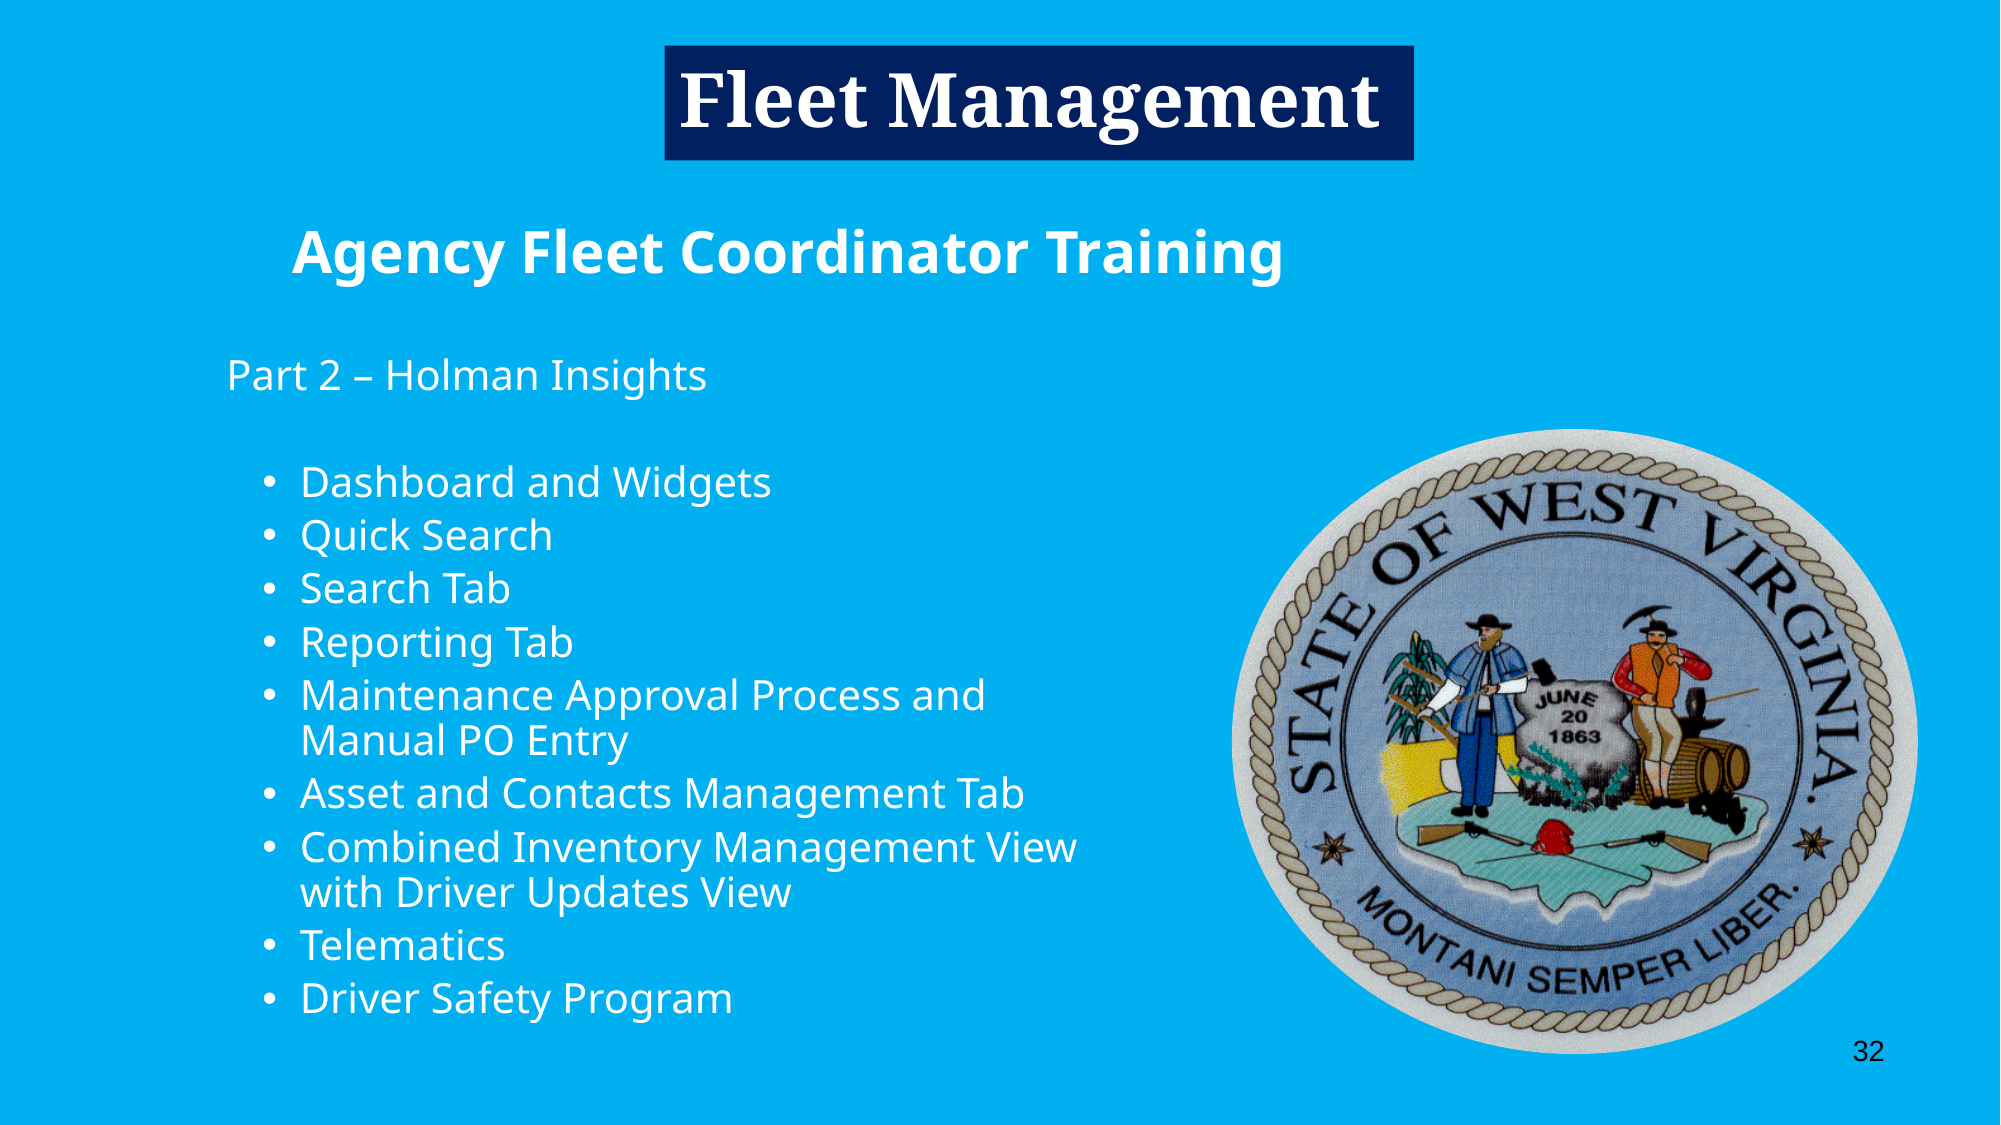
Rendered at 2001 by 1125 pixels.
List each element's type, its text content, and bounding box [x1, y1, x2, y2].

text_box Agency Fleet Coordinator Training [277, 207, 1434, 293]
subtitle Part 2 – Holman Insights Dashboard and Widgets Quick Search Search Tab Reporting Tab Maintenance Approval Process and Manual PO Entry Asset and Contacts Management Tab Combined Inventory Management View with Driver Updates View Telematics Driver Safety Program [134, 293, 1130, 1055]
slide_number 32 [1433, 1055, 1900, 1103]
picture [1232, 430, 1917, 1054]
title Fleet Management [664, 45, 1415, 161]
